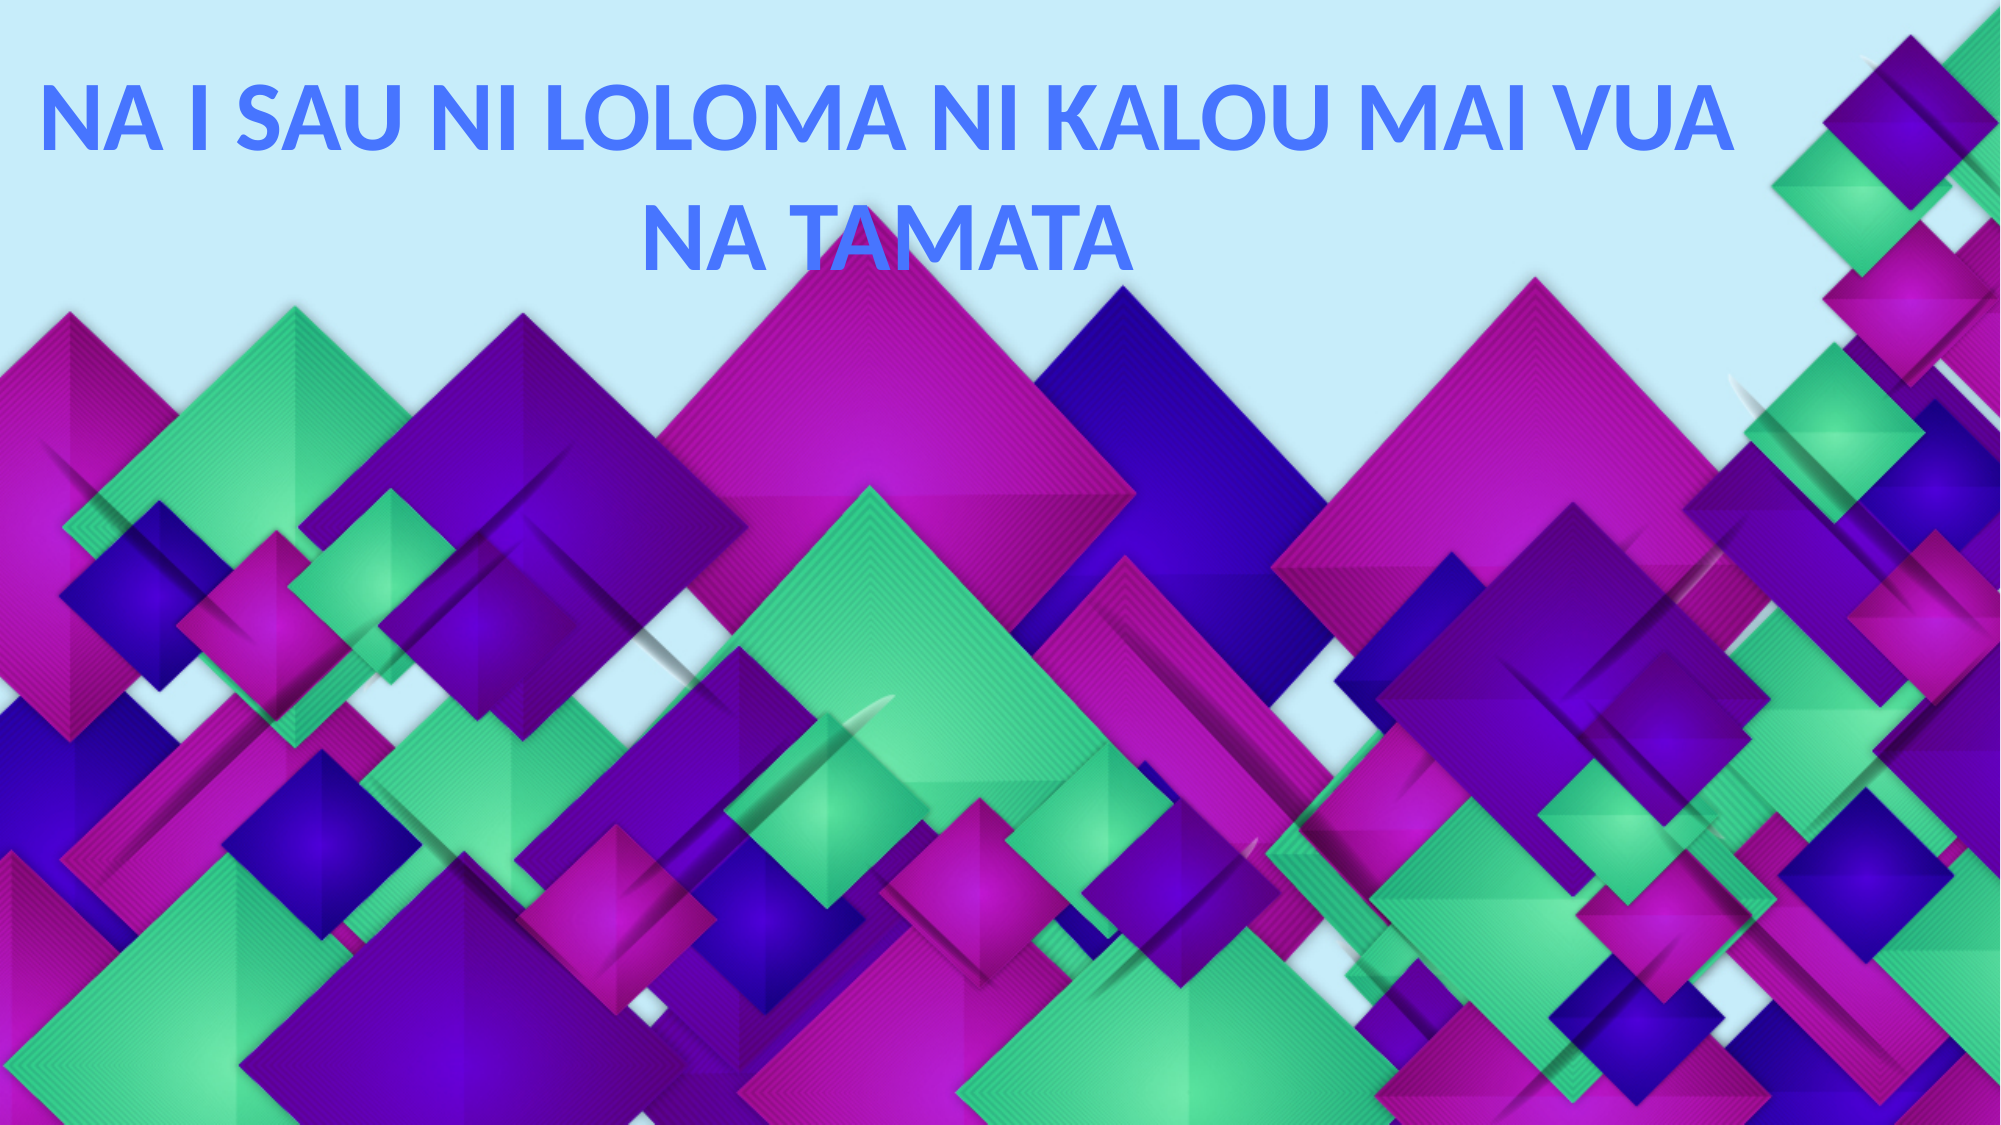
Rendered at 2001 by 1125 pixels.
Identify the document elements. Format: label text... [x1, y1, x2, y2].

picture [0, 0, 2001, 1125]
text_box NA I SAU NI LOLOMA NI KALOU MAI VUA NA TAMATA [0, 42, 1775, 298]
